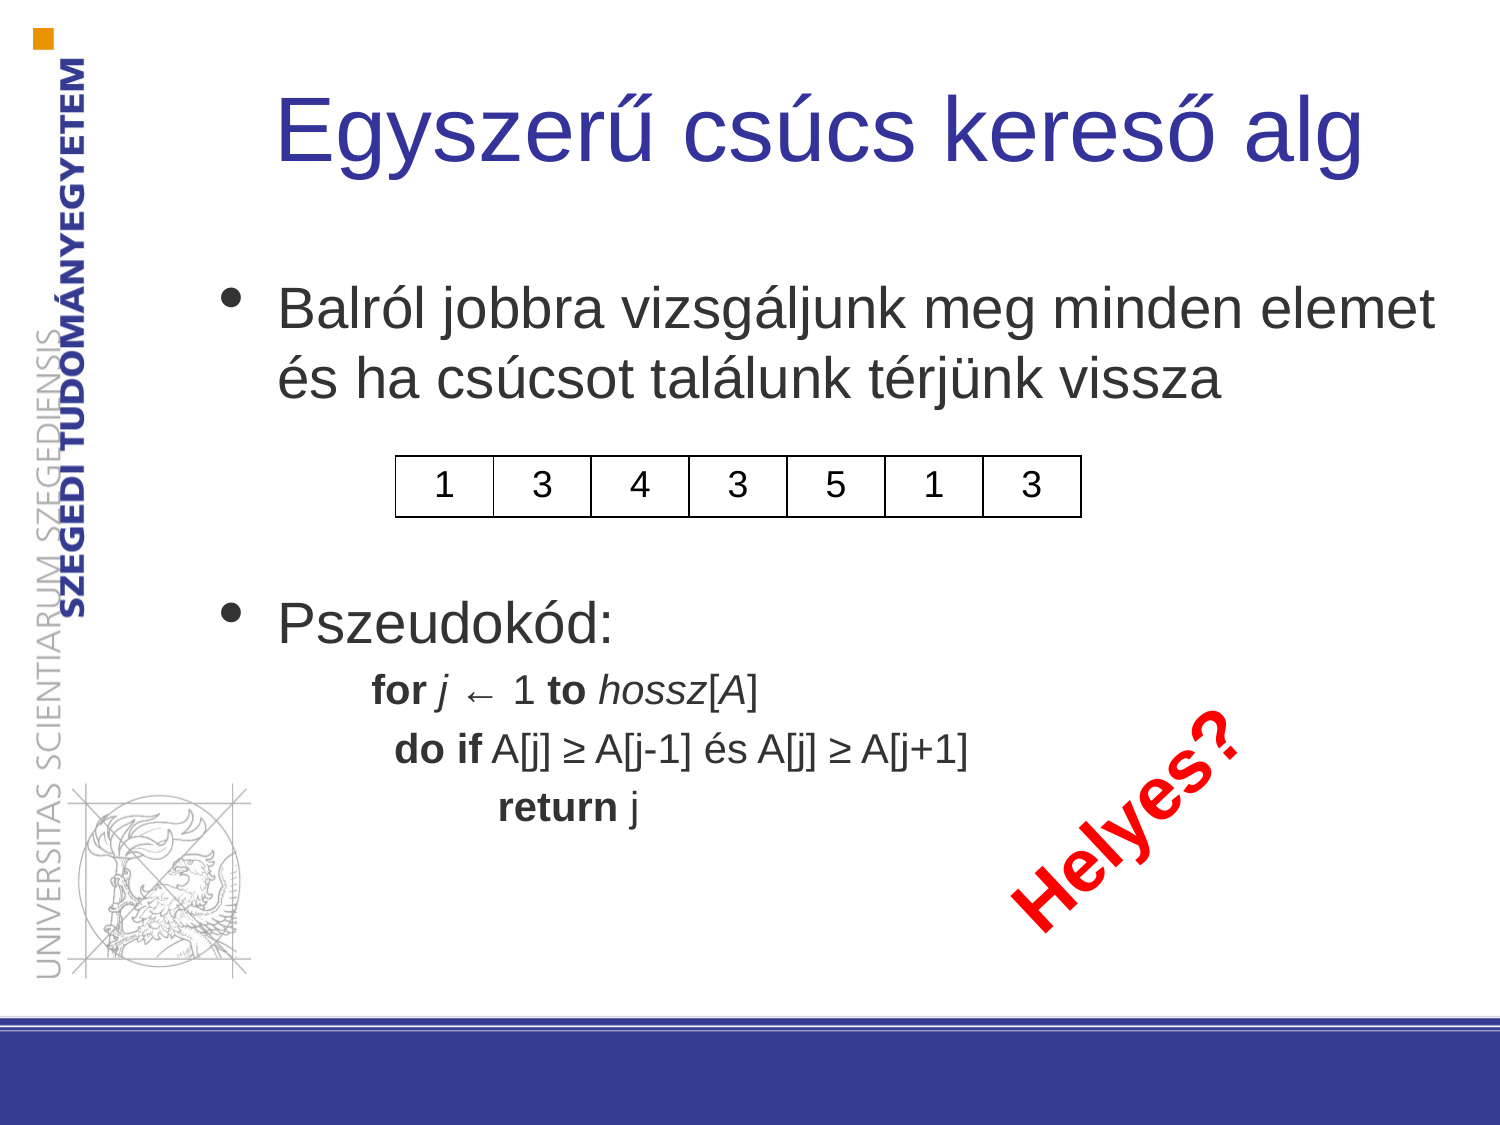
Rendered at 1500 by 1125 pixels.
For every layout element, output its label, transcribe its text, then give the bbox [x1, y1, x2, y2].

text_box Balról jobbra vizsgáljunk meg minden elemet és ha csúcsot találunk térjünk vissza Pszeudokód: for j ← 1 to hossz[A] do if A[j] ≥ A[j-1] és A[j] ≥ A[j+1] return j [206, 262, 1471, 976]
table_header 5 [788, 457, 884, 516]
table_header 1 [396, 457, 493, 516]
text_box Helyes? [975, 669, 1279, 964]
table_header 3 [984, 457, 1080, 516]
table_header 4 [592, 457, 688, 516]
picture [0, 0, 1500, 1125]
table_header 1 [886, 457, 982, 516]
table_header 3 [690, 457, 786, 516]
table_header 3 [494, 457, 590, 516]
text_box Egyszerű csúcs kereső alg [211, 30, 1431, 219]
